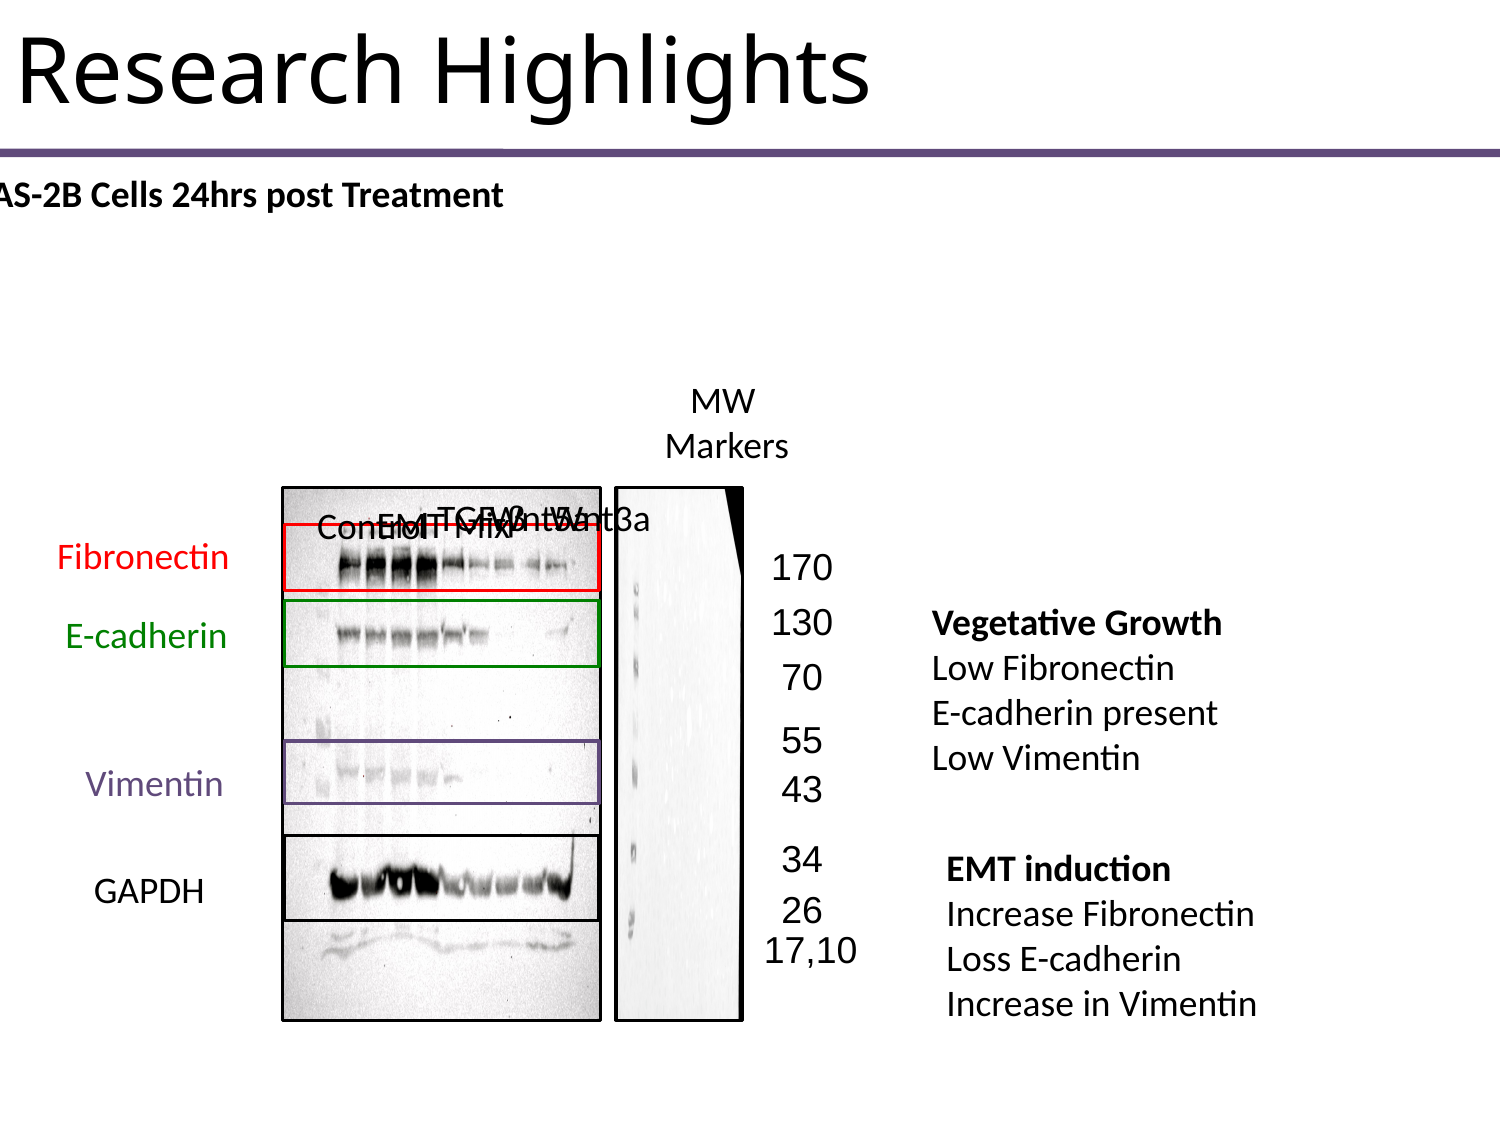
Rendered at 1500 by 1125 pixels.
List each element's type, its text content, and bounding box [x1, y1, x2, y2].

text_box 43 [745, 757, 861, 818]
text_box 55 [745, 708, 861, 757]
text_box 170 [745, 535, 861, 590]
text_box 17,10 [745, 918, 878, 979]
text_box Research Highlights [0, 6, 1350, 128]
text_box 130 [745, 590, 861, 645]
picture [283, 489, 600, 1019]
text_box Vegetative Growth Low Fibronectin E-cadherin present Low Vimentin [917, 590, 1343, 786]
text_box EMT induction Increase Fibronectin Loss E-cadherin Increase in Vimentin [931, 836, 1346, 1032]
text_box Vimentin [70, 751, 268, 812]
text_box 34 [745, 828, 861, 878]
text_box GAPDH [78, 858, 243, 919]
text_box MW Markers [637, 368, 817, 474]
text_box 70 [745, 645, 861, 706]
text_box E-cadherin [50, 603, 278, 664]
text_box Wnt3a [535, 486, 687, 546]
picture [617, 489, 741, 1019]
text_box Fibronectin [42, 524, 278, 585]
text_box 26 [745, 878, 861, 918]
text_box BEAS-2B Cells 24hrs post Treatment [0, 162, 730, 223]
